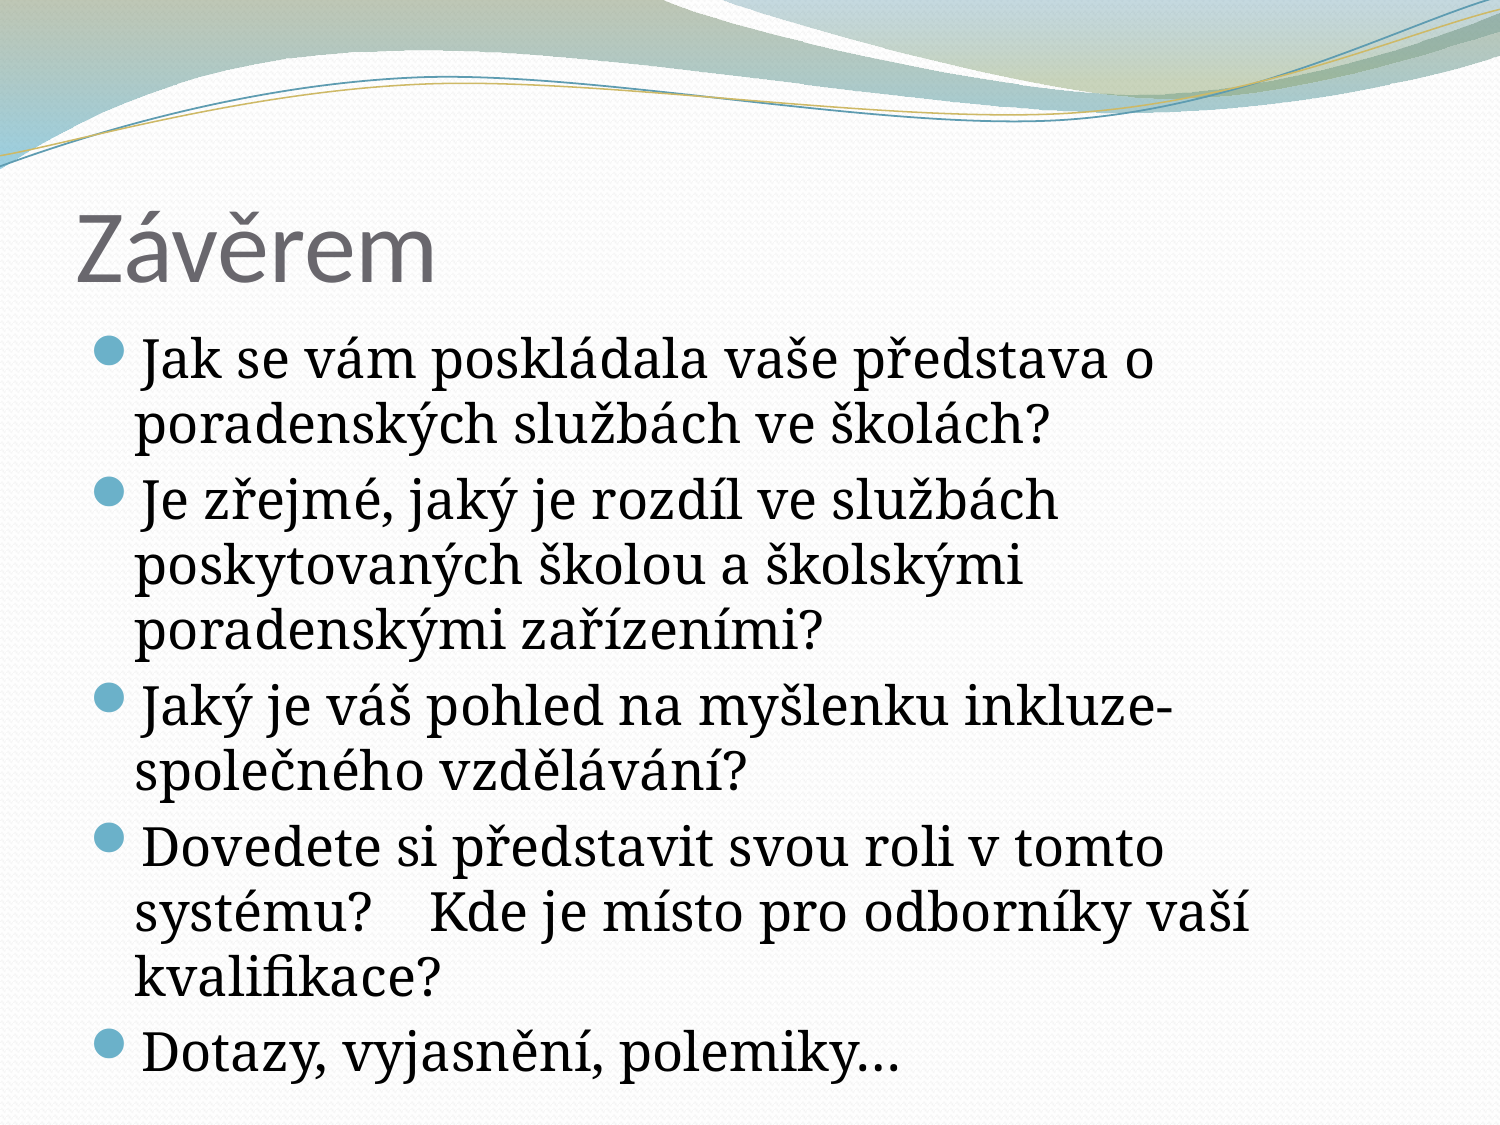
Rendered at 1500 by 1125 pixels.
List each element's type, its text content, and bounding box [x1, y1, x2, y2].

list Jak se vám poskládala vaše představa o poradenských službách ve školách? Je zřejmé, jaký je rozdíl ve službách poskytovaných školou a školskými poradenskými zařízeními? Jaký je váš pohled na myšlenku inkluze-společného vzdělávání? Dovedete si představit svou roli v tomto systému? Kde je místo pro odborníky vaší kvalifikace? Dotazy, vyjasnění, polemiky… [75, 317, 1425, 1038]
title Závěrem [75, 115, 1425, 303]
